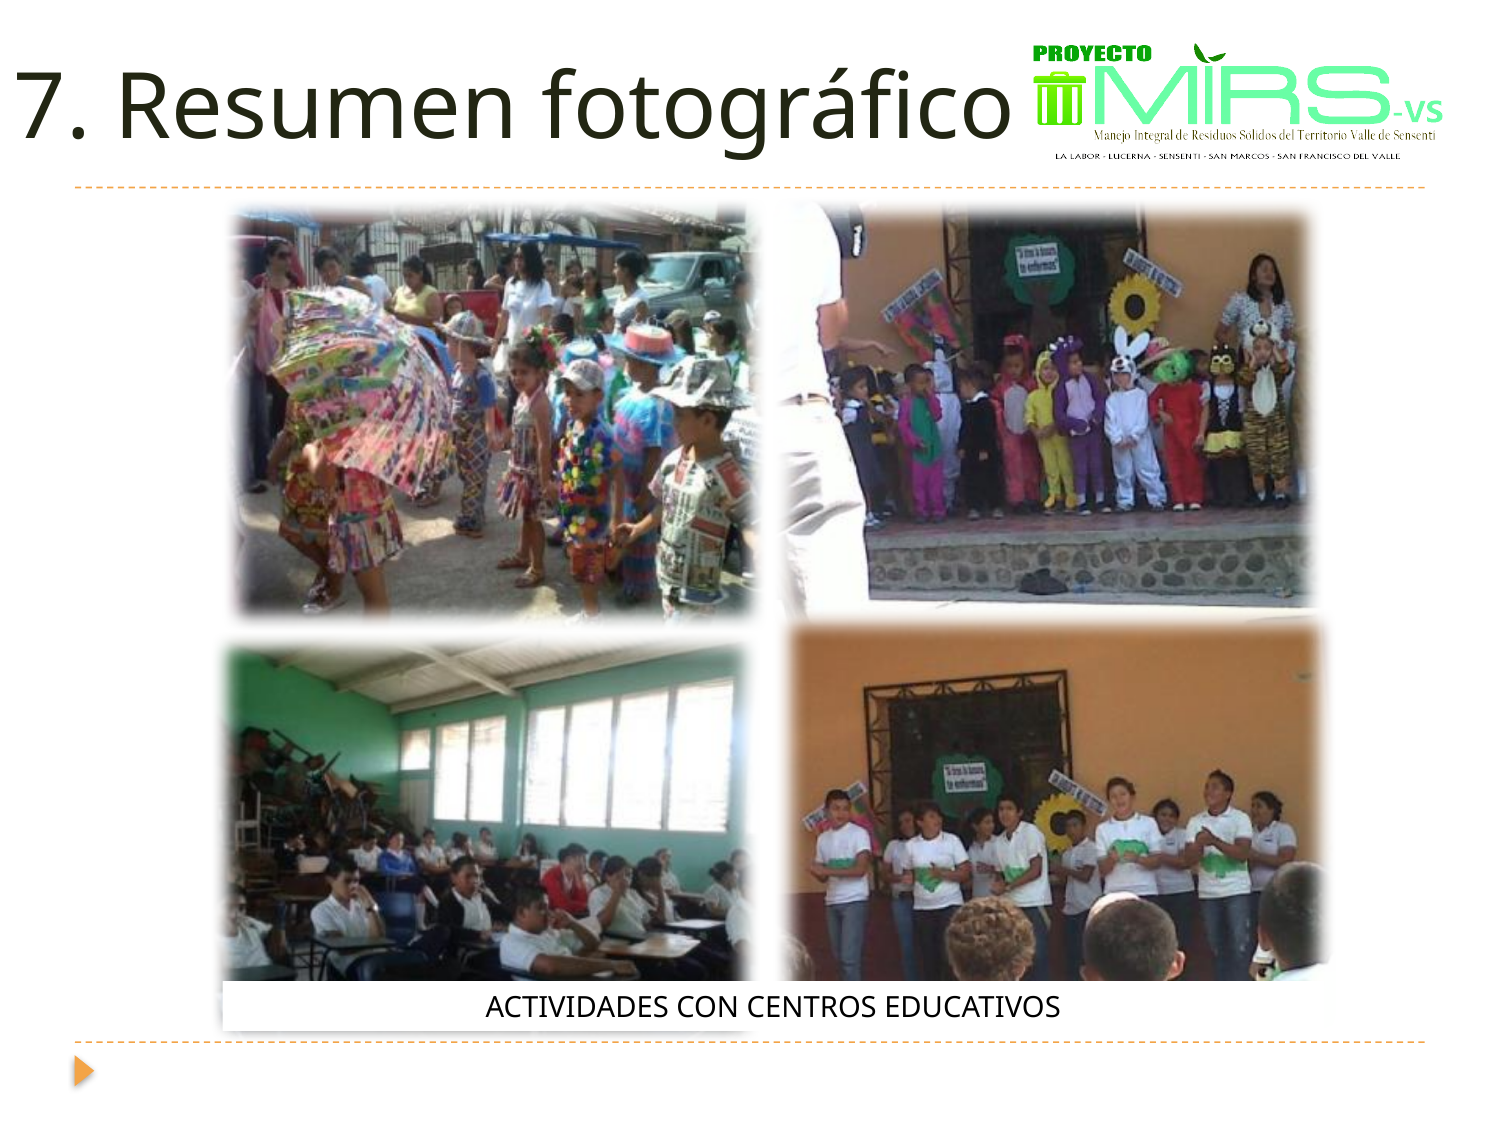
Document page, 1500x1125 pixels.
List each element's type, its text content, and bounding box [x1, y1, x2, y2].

picture [210, 196, 767, 1044]
title 7. Resumen fotográfico [0, 0, 1089, 164]
picture [773, 197, 1337, 1029]
picture [1019, 34, 1453, 165]
